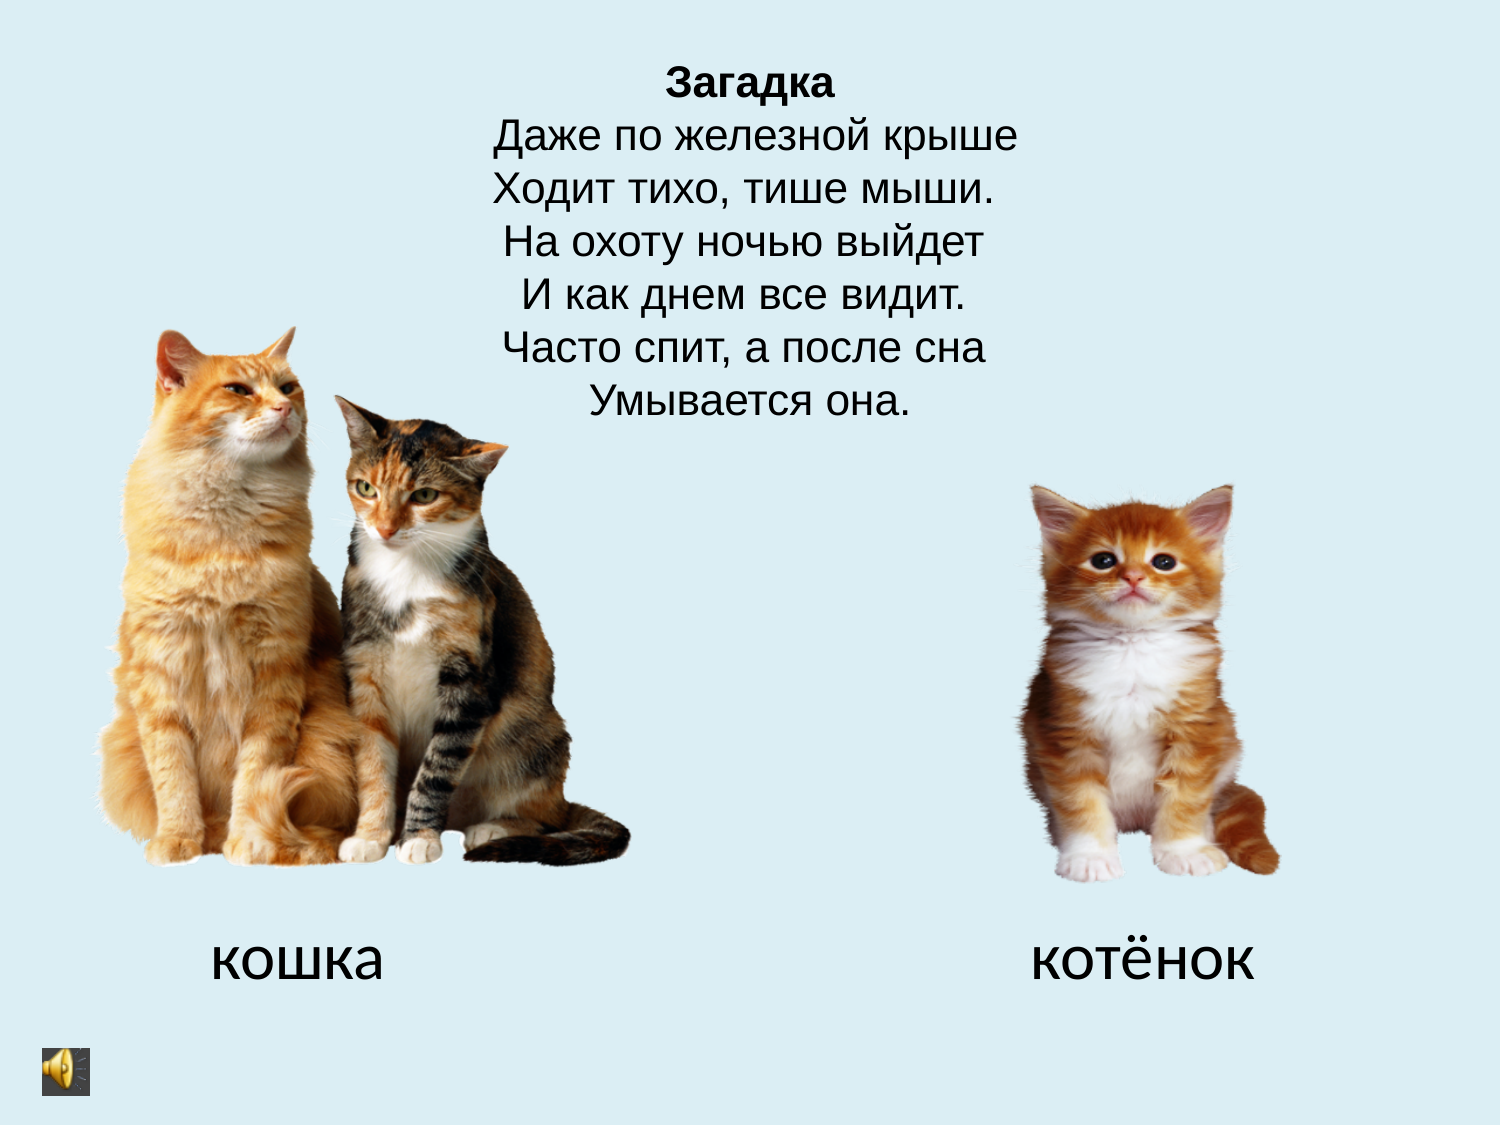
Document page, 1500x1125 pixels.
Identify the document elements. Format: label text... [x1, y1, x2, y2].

picture [88, 326, 632, 870]
list кошка котёнок [74, 904, 1426, 1006]
picture [1009, 479, 1282, 884]
title Загадка Даже по железной крыше Ходит тихо, тише мыши. На охоту ночью выйдет И как днем все видит. Часто спит, а после сна Умывается она. [74, 44, 1426, 433]
picture [40, 1046, 92, 1098]
